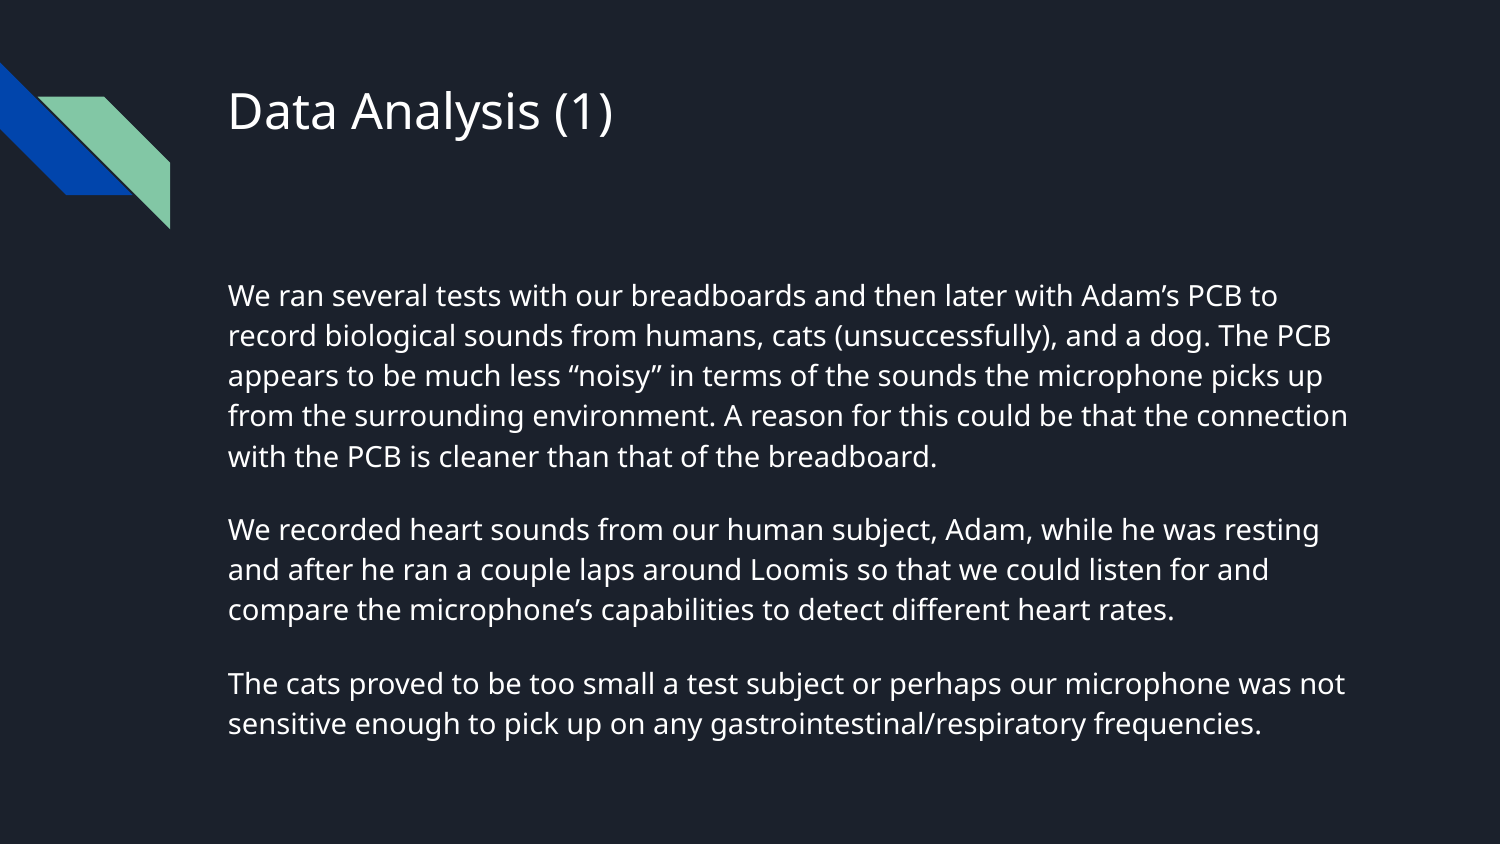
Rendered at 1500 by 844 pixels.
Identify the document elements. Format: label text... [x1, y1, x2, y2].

title Data Analysis (1) [212, 64, 1368, 215]
list We ran several tests with our breadboards and then later with Adam’s PCB to record biological sounds from humans, cats (unsuccessfully), and a dog. The PCB appears to be much less “noisy” in terms of the sounds the microphone picks up from the surrounding environment. A reason for this could be that the connection with the PCB is cleaner than that of the breadboard. We recorded heart sounds from our human subject, Adam, while he was resting and after he ran a couple laps around Loomis so that we could listen for and compare the microphone’s capabilities to detect different heart rates. The cats proved to be too small a test subject or perhaps our microphone was not sensitive enough to pick up on any gastrointestinal/respiratory frequencies. [212, 257, 1368, 735]
